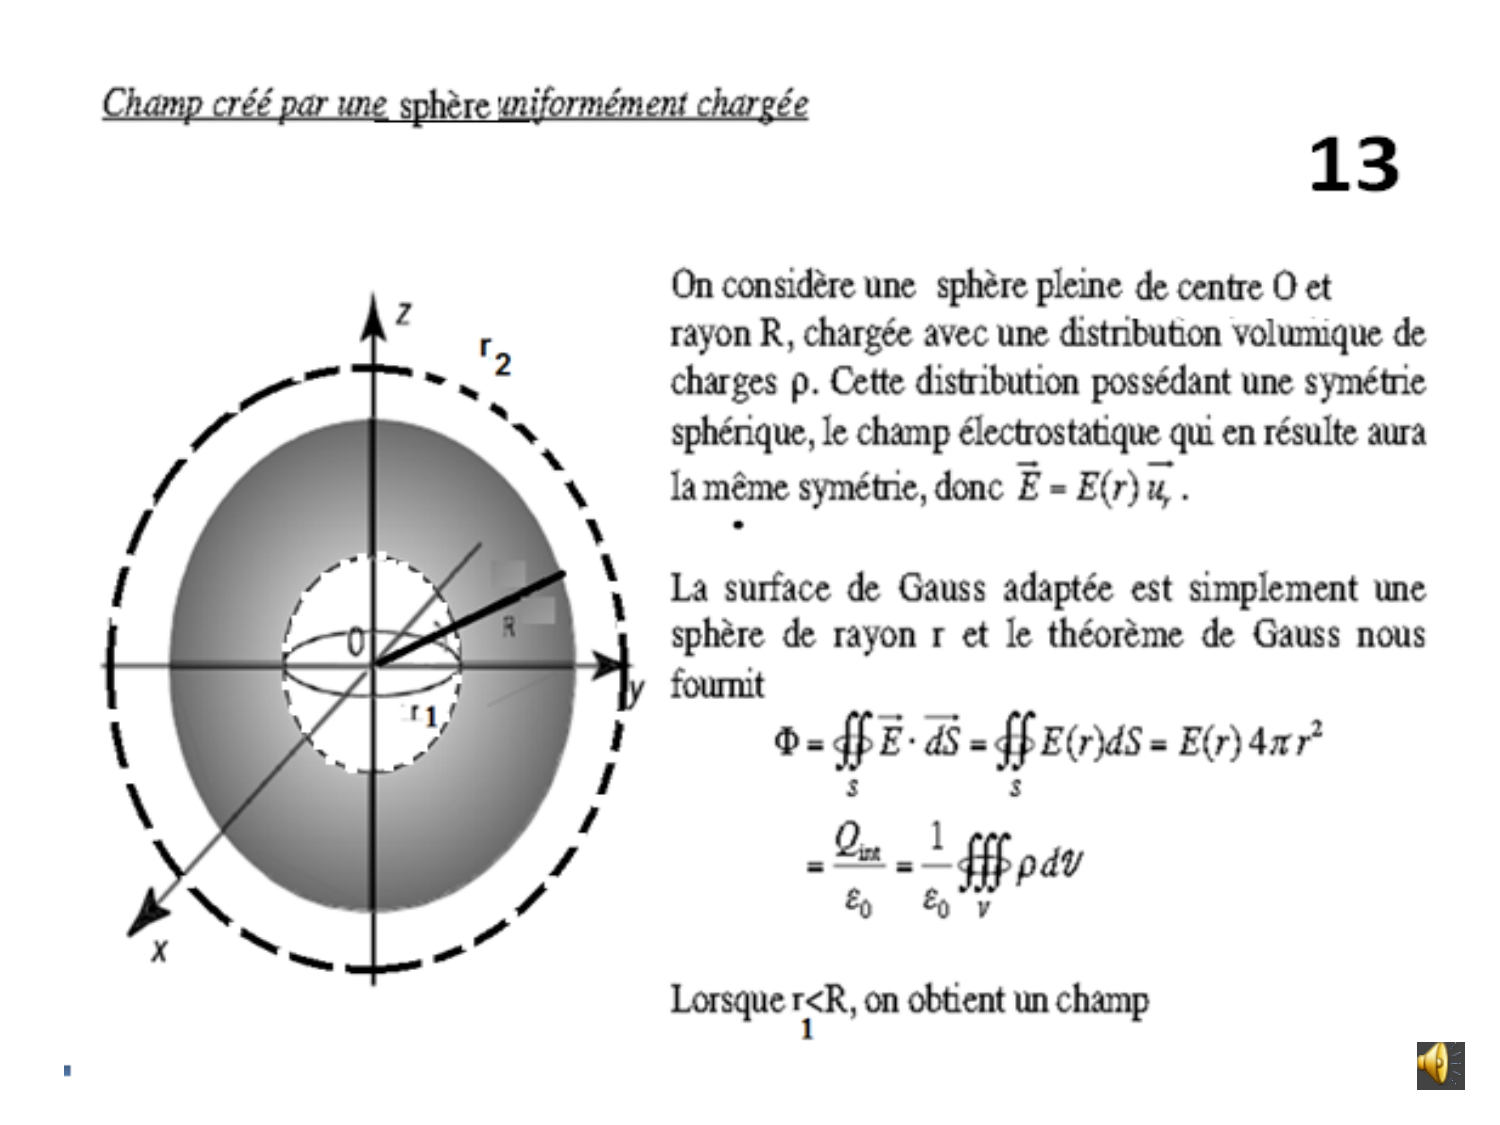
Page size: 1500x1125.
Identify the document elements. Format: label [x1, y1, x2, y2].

picture [64, 42, 1471, 1092]
